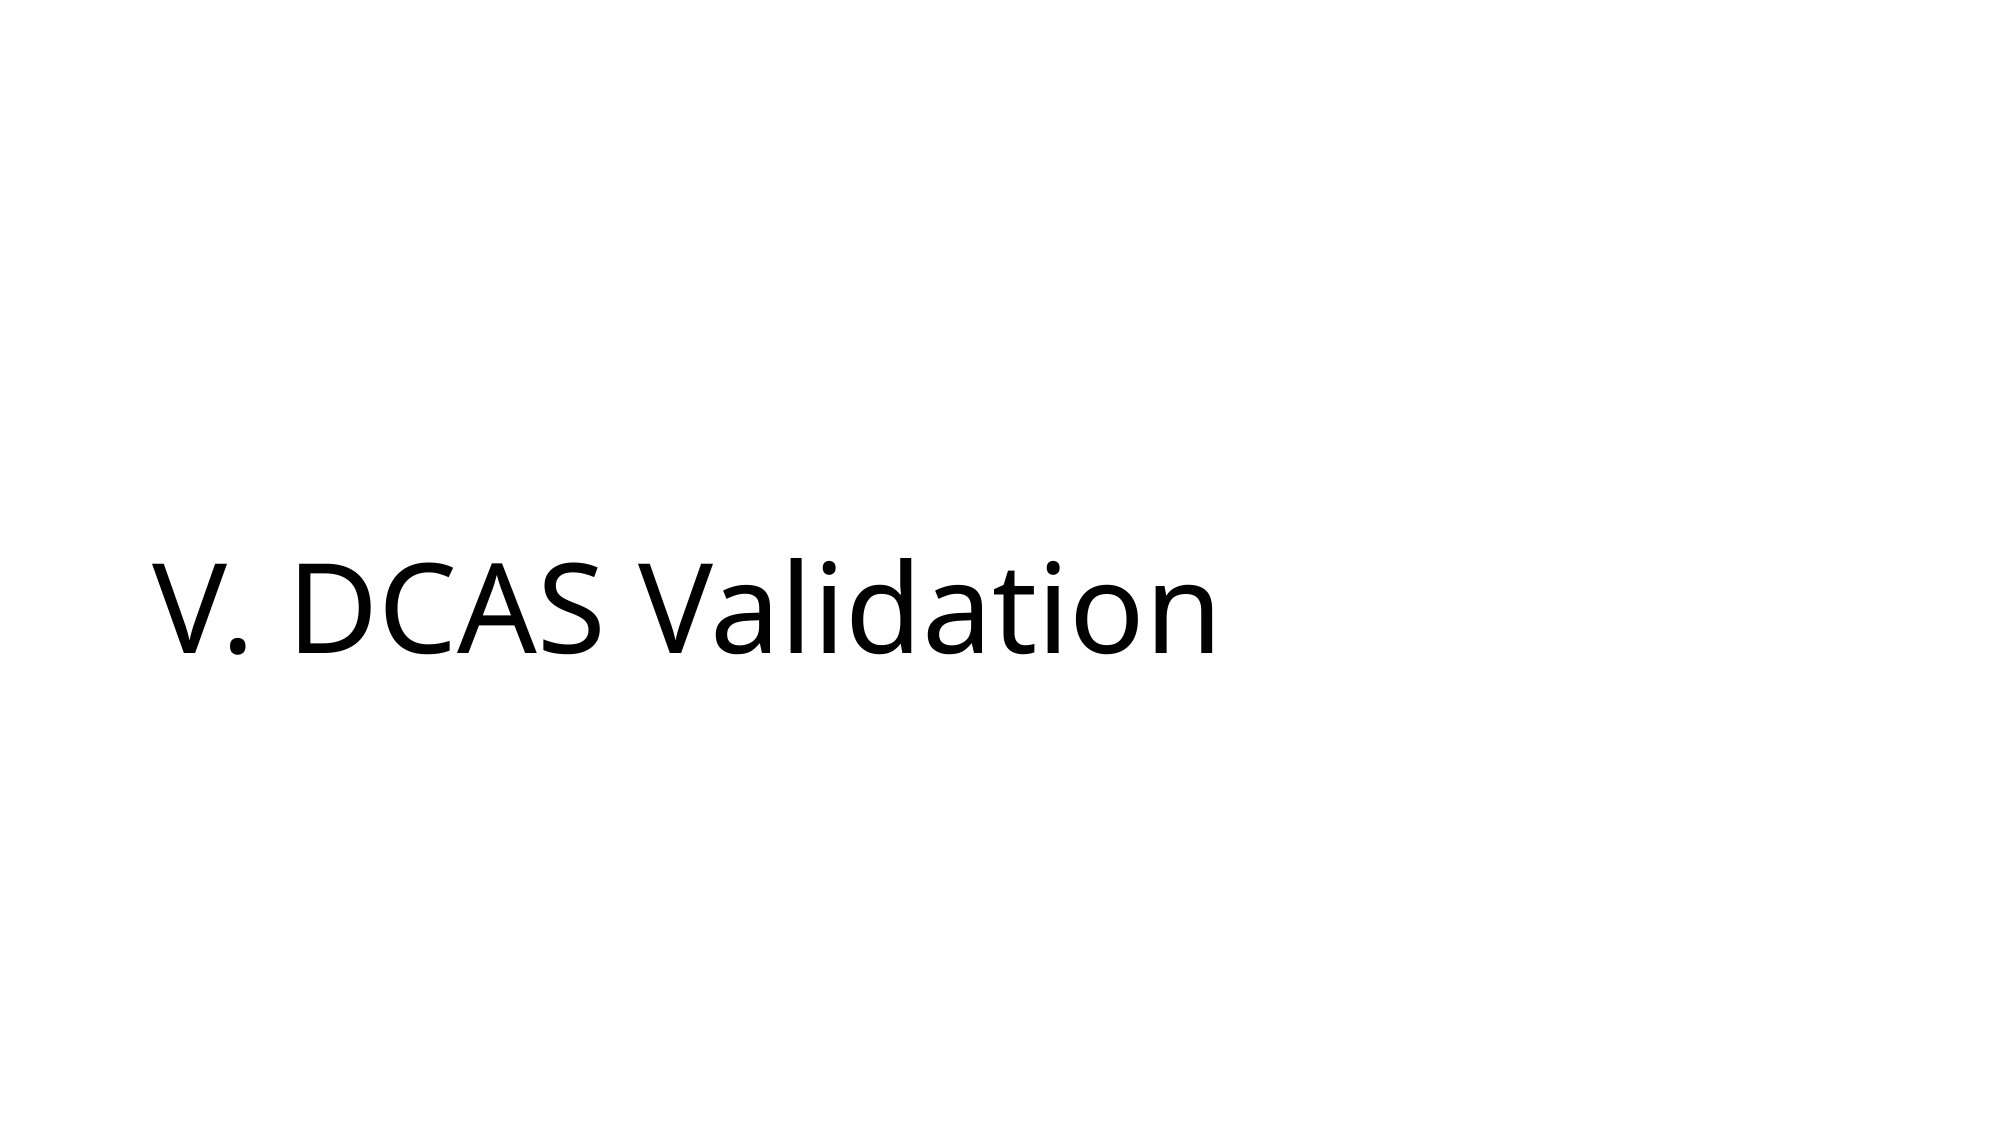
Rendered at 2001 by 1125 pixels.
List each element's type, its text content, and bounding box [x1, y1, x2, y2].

title V. DCAS Validation [137, 379, 1863, 689]
